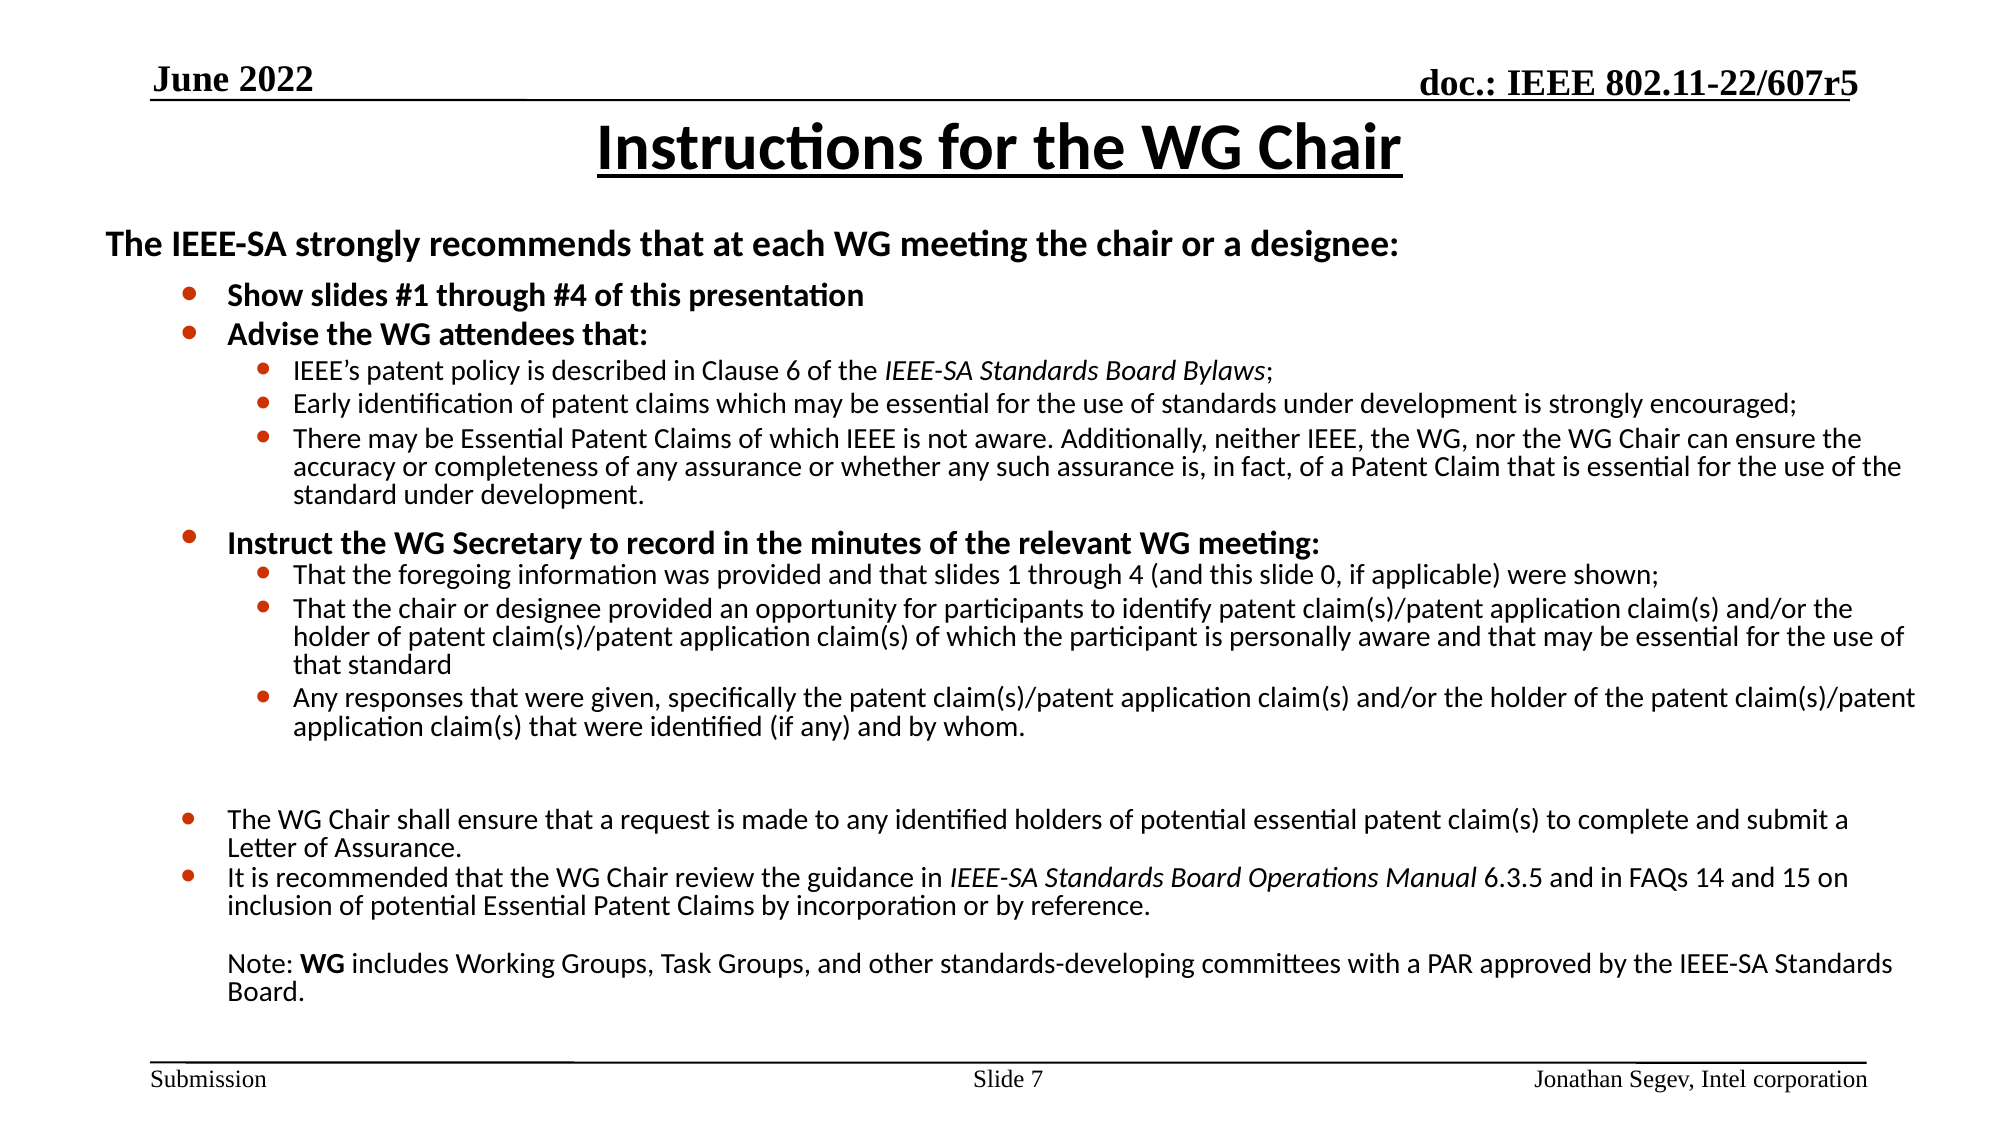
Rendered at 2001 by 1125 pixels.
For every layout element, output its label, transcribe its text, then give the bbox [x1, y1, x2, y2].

footer Jonathan Segev, Intel corporation [1171, 1061, 1869, 1093]
title Instructions for the WG Chair [149, 112, 1850, 173]
slide_number Slide 7 [950, 1061, 1067, 1123]
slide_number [152, 54, 563, 100]
list The IEEE-SA strongly recommends that at each WG meeting the chair or a designee: Show slides #1 through #4 of this presentation Advise the WG attendees that: IEEE’s patent policy is described in Clause 6 of the IEEE-SA Standards Board Bylaws; Early identification of patent claims which may be essential for the use of standards under development is strongly encouraged; There may be Essential Patent Claims of which IEEE is not aware. Additionally, neither IEEE, the WG, nor the WG Chair can ensure the accuracy or completeness of any assurance or whether any such assurance is, in fact, of a Patent Claim that is essential for the use of the standard under development. Instruct the WG Secretary to record in the minutes of the relevant WG meeting: That the foregoing information was provided and that slides 1 through 4 (and this slide 0, if applicable) were shown; That the chair or designee provided an opportunity for participants to identify patent claim(s)/patent application claim(s) and/or the holder of patent claim(s)/patent application claim(s) of which the participant is personally aware and that may be essential for the use of that standard Any responses that were given, specifically the patent claim(s)/patent application claim(s) and/or the holder of the patent claim(s)/patent application claim(s) that were identified (if any) and by whom. The WG Chair shall ensure that a request is made to any identified holders of potential essential patent claim(s) to complete and submit a Letter of Assurance. It is recommended that the WG Chair review the guidance in IEEE-SA Standards Board Operations Manual 6.3.5 and in FAQs 14 and 15 on inclusion of potential Essential Patent Claims by incorporation or by reference. Note: WG includes Working Groups, Task Groups, and other standards-developing committees with a PAR approved by the IEEE-SA Standards Board. [90, 219, 1934, 1000]
